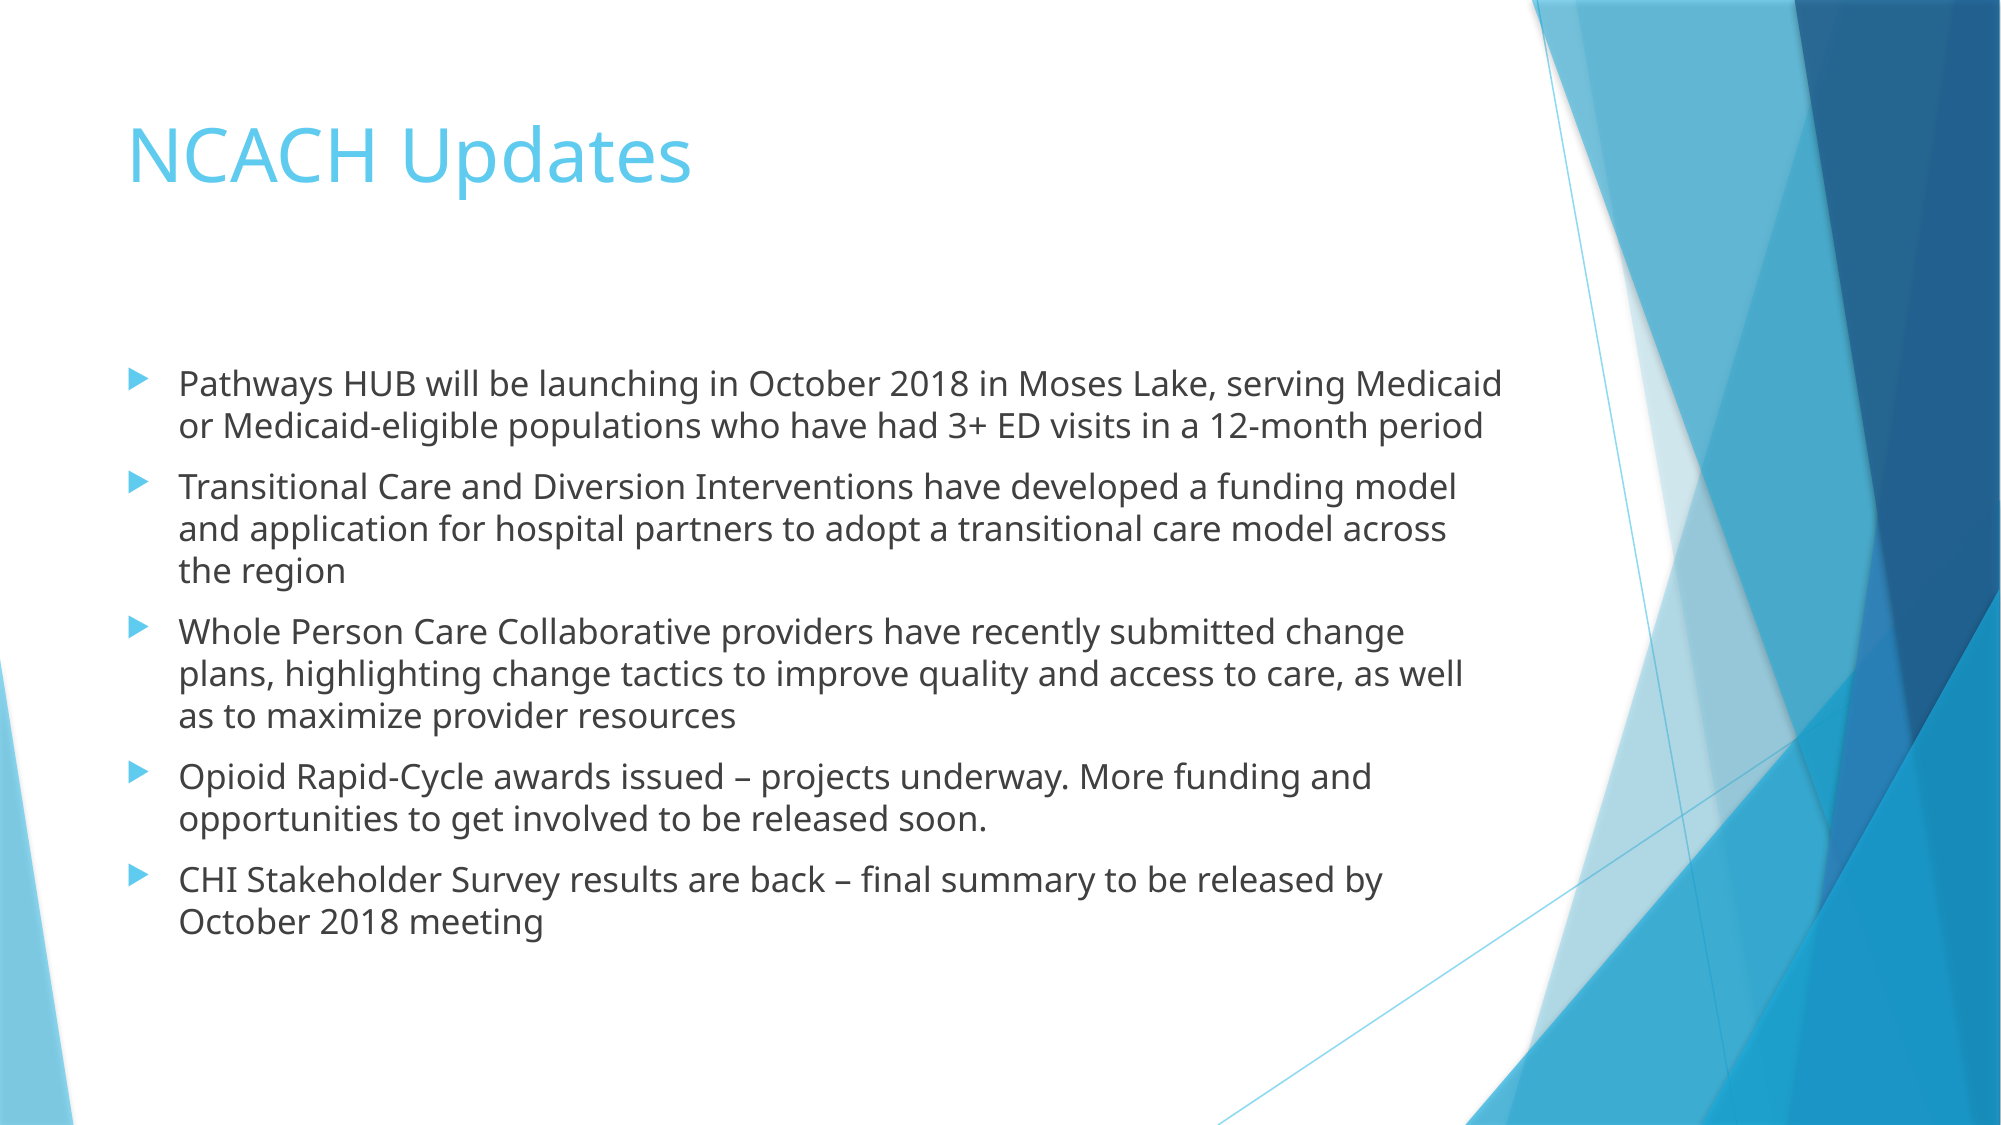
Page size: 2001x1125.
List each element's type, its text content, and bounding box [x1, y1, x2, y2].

title NCACH Updates [111, 99, 1522, 317]
list Pathways HUB will be launching in October 2018 in Moses Lake, serving Medicaid or Medicaid-eligible populations who have had 3+ ED visits in a 12-month period Transitional Care and Diversion Interventions have developed a funding model and application for hospital partners to adopt a transitional care model across the region Whole Person Care Collaborative providers have recently submitted change plans, highlighting change tactics to improve quality and access to care, as well as to maximize provider resources Opioid Rapid-Cycle awards issued – projects underway. More funding and opportunities to get involved to be released soon. CHI Stakeholder Survey results are back – final summary to be released by October 2018 meeting [111, 354, 1522, 992]
